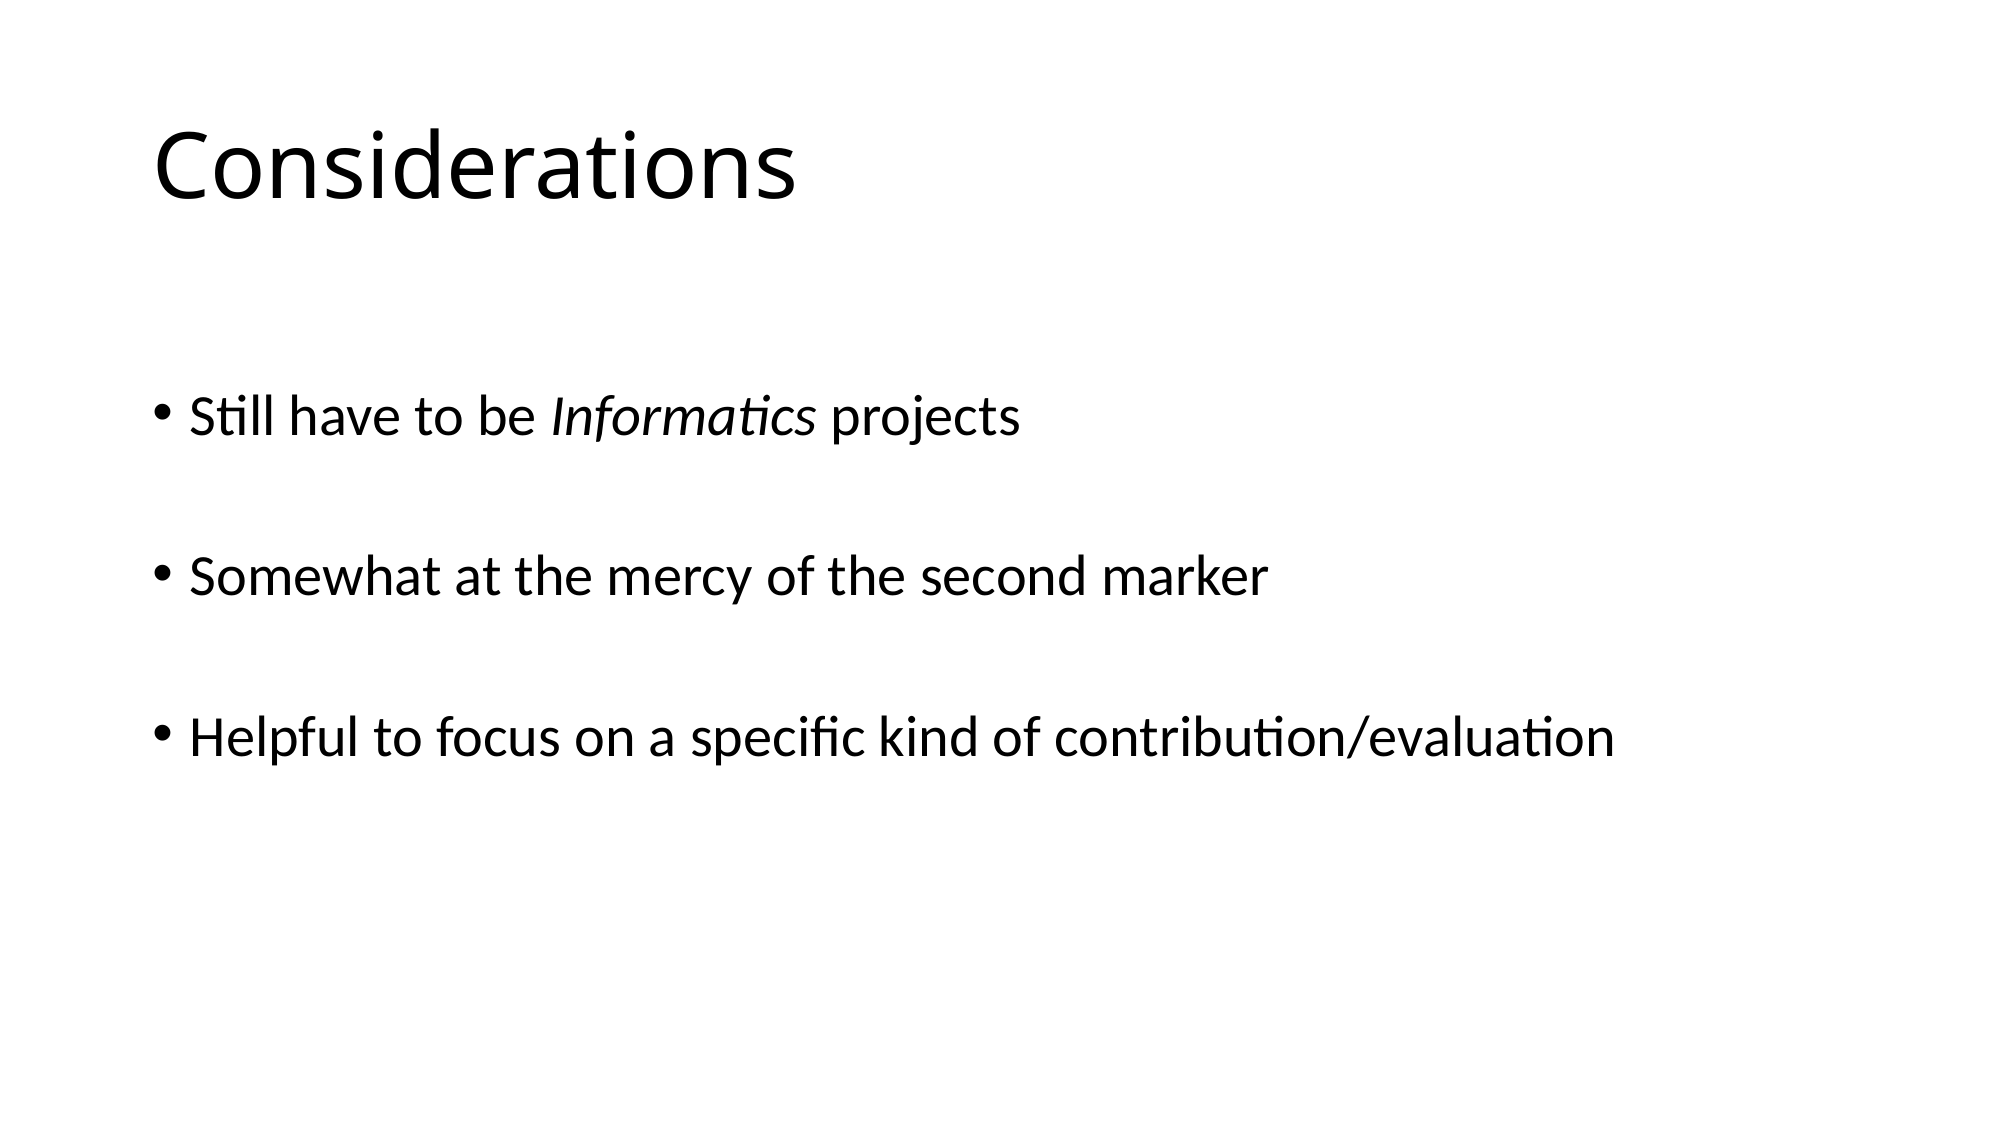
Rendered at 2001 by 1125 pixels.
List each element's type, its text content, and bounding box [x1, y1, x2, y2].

list Still have to be Informatics projects Somewhat at the mercy of the second marker Helpful to focus on a specific kind of contribution/evaluation [137, 299, 1863, 1014]
title Considerations [137, 59, 1863, 278]
